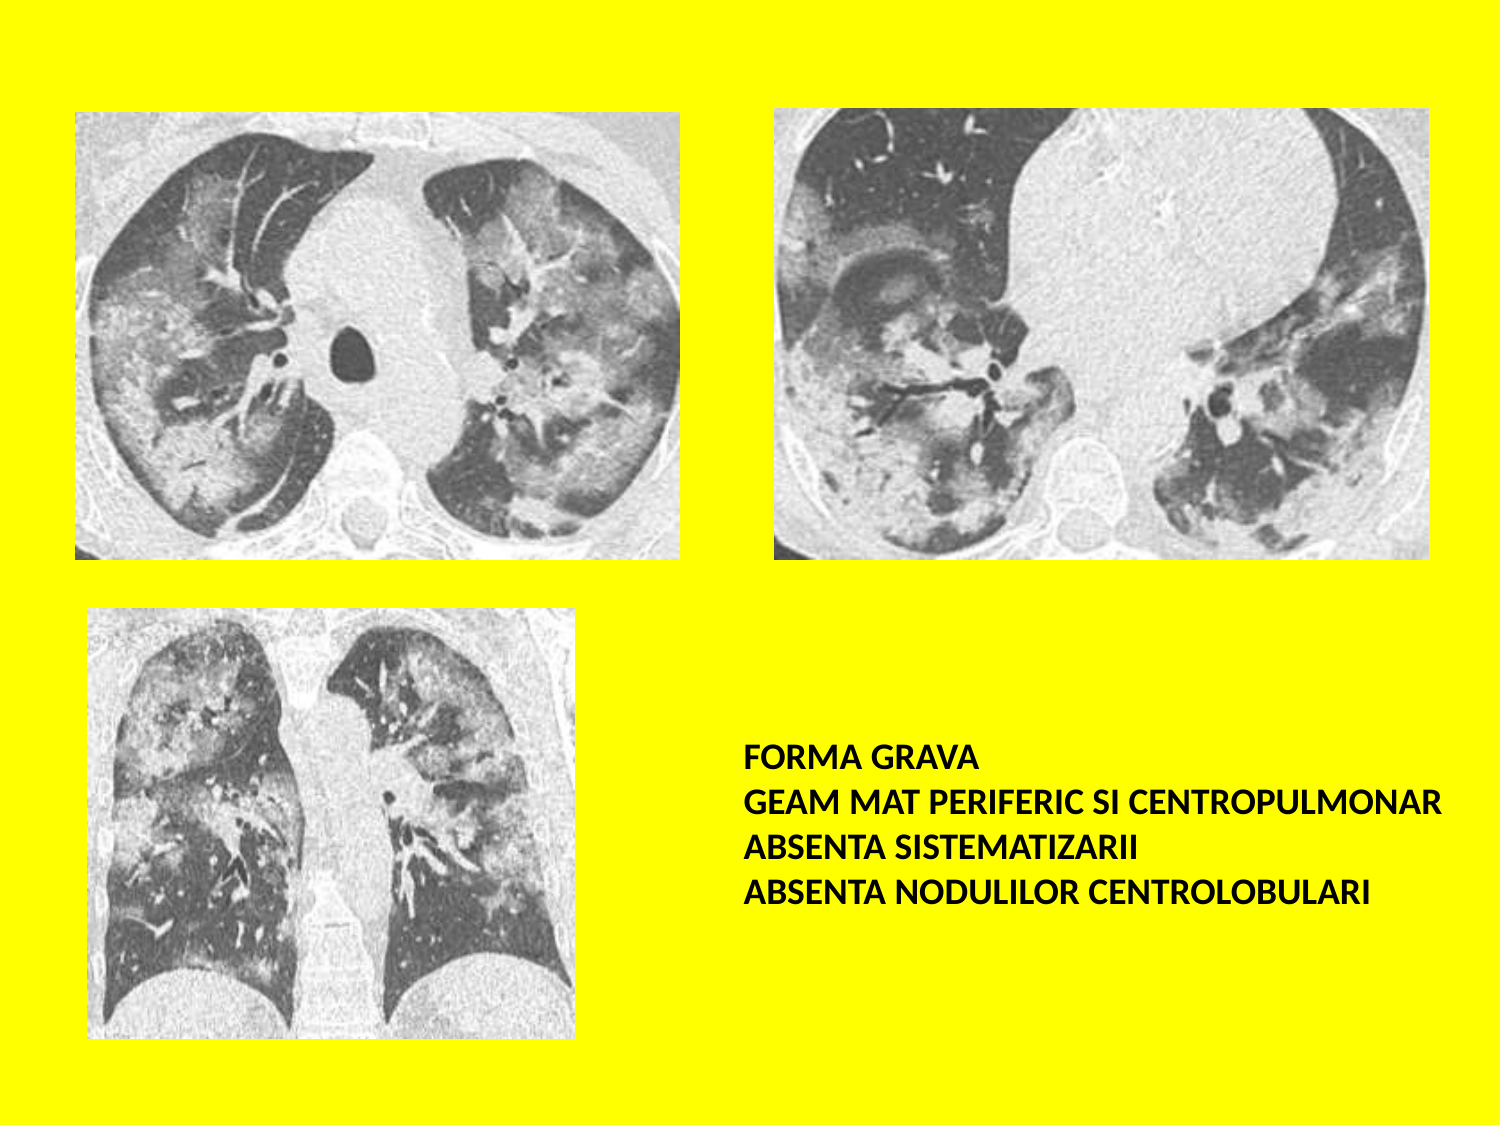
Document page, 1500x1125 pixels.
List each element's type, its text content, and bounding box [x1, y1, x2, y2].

picture [774, 108, 1429, 560]
picture [74, 112, 680, 560]
text_box FORMA GRAVA GEAM MAT PERIFERIC SI CENTROPULMONAR ABSENTA SISTEMATIZARII ABSENTA NODULILOR CENTROLOBULARI [728, 724, 1459, 920]
picture [87, 608, 576, 1040]
